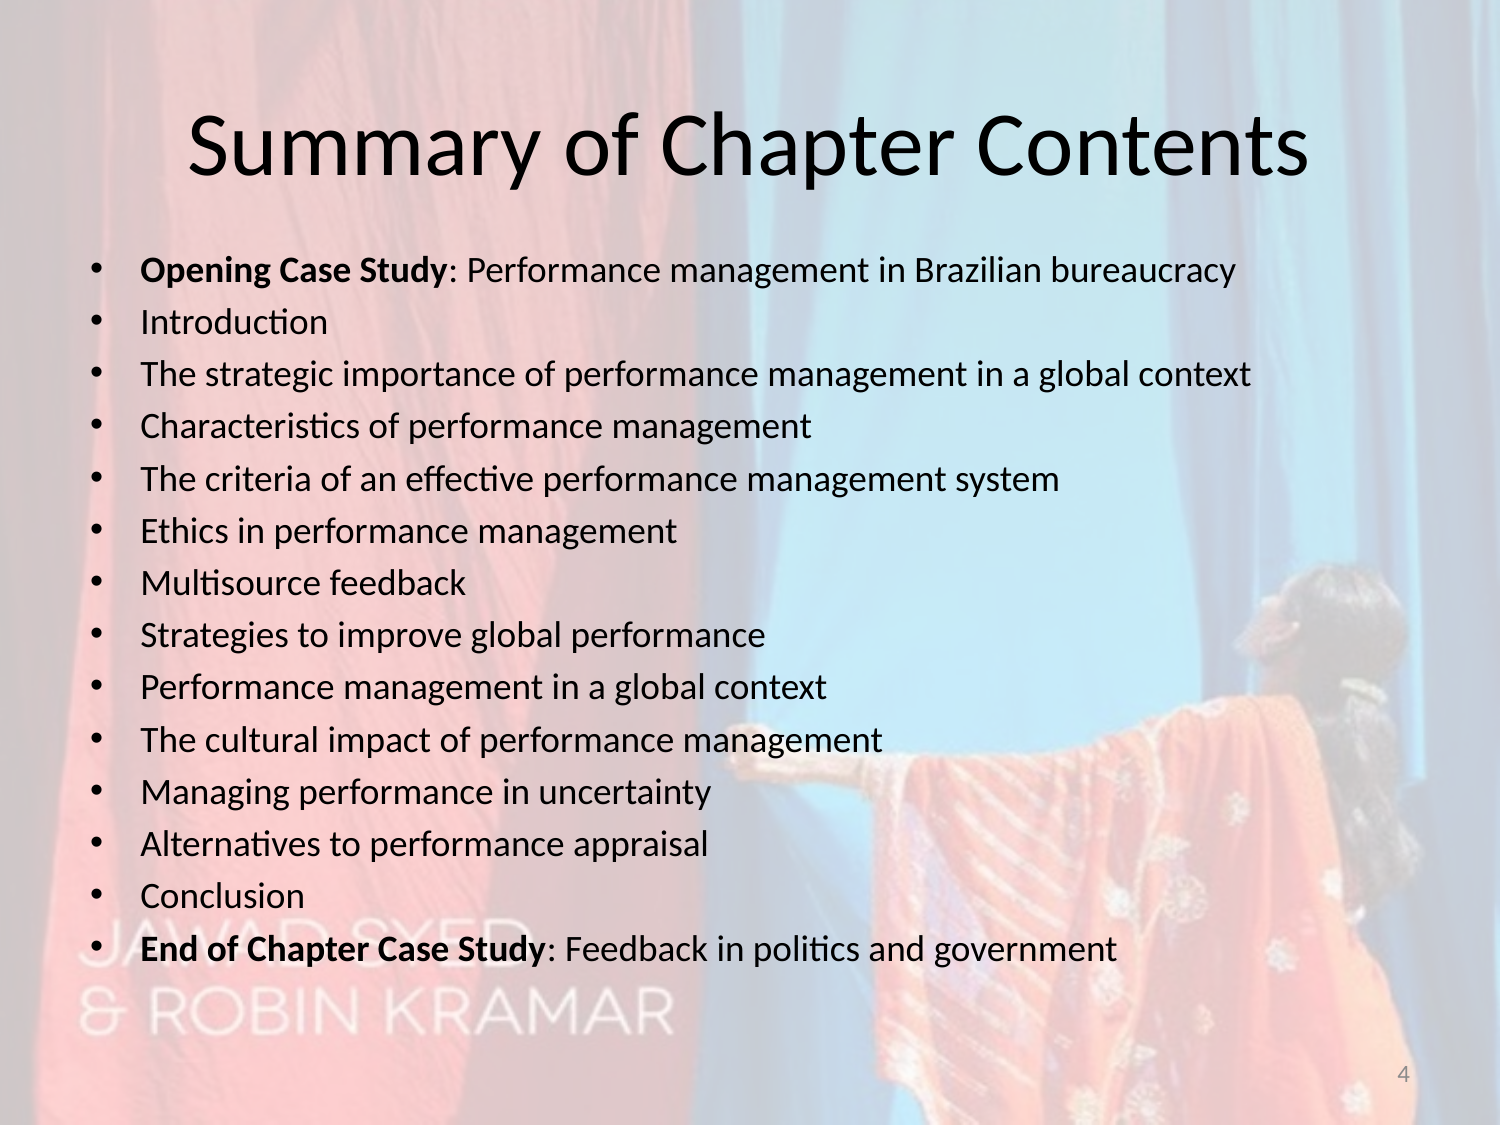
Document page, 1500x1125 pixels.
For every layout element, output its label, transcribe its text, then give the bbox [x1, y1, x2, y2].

title Summary of Chapter Contents [75, 45, 1425, 233]
list Opening Case Study: Performance management in Brazilian bureaucracy Introduction The strategic importance of performance management in a global context Characteristics of performance management The criteria of an effective performance management system Ethics in performance management Multisource feedback Strategies to improve global performance Performance management in a global context The cultural impact of performance management Managing performance in uncertainty Alternatives to performance appraisal Conclusion End of Chapter Case Study: Feedback in politics and government [75, 237, 1425, 980]
slide_number 4 [1074, 1042, 1425, 1103]
